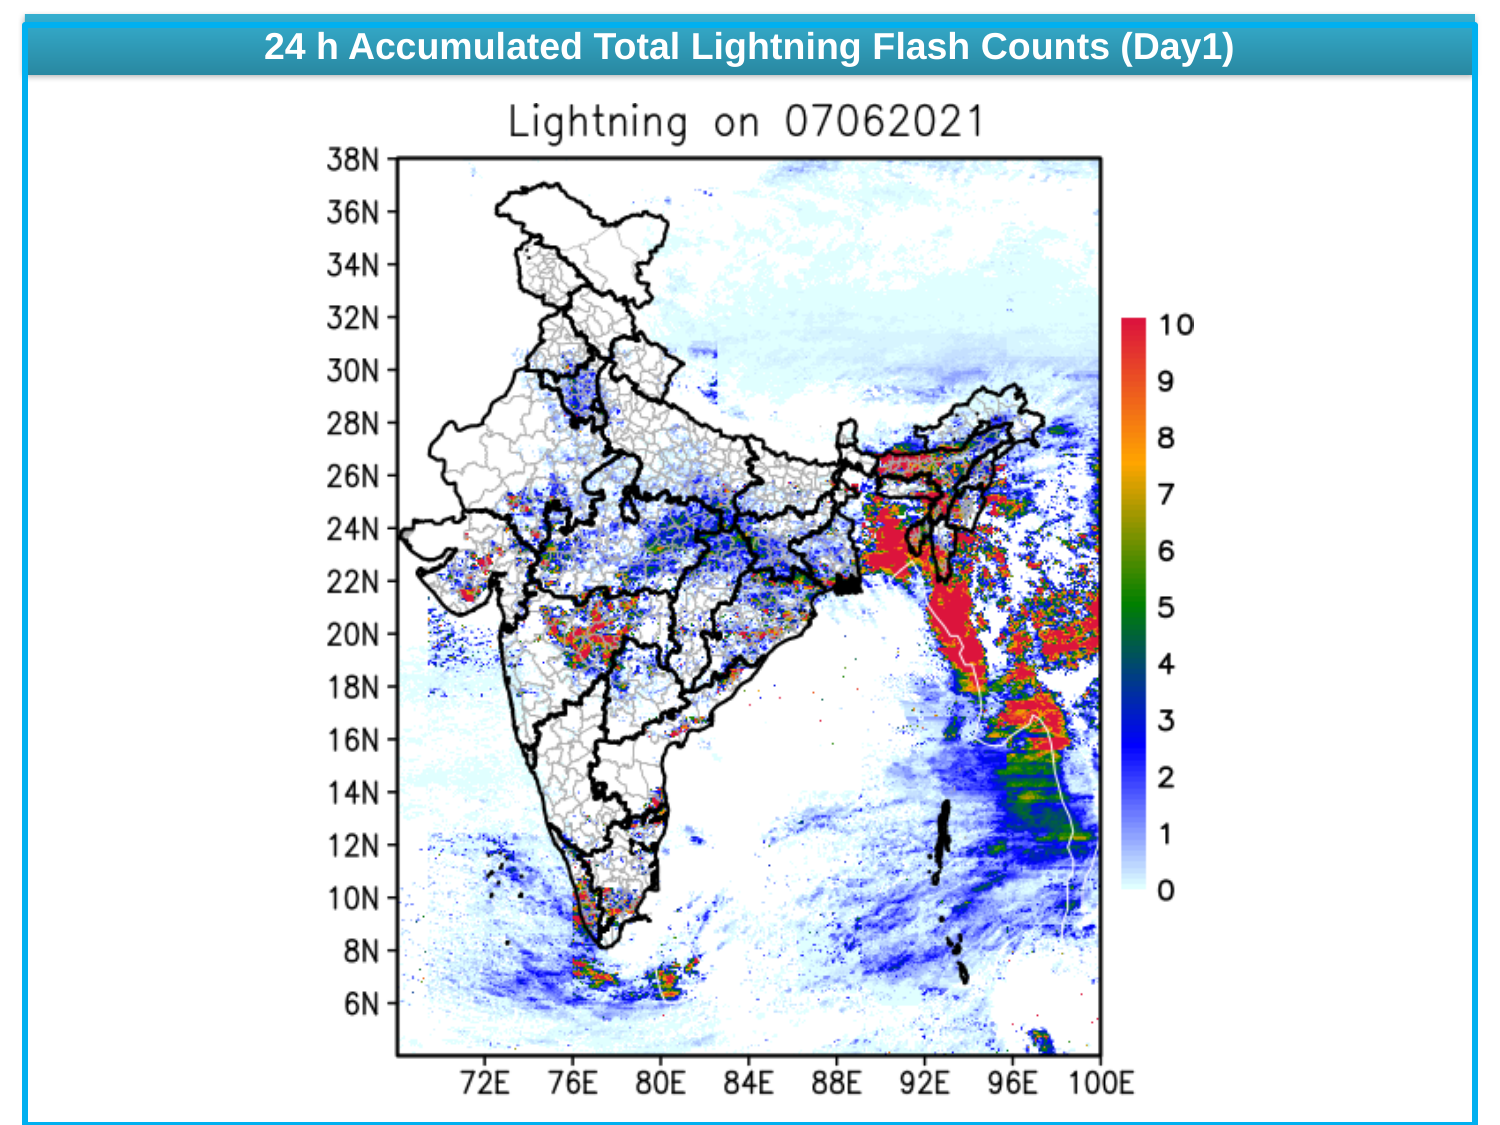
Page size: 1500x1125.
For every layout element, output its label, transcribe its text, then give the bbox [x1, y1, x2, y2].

text_box 24 h Accumulated Total Lightning Flash Counts (Day1) [24, 14, 1475, 23]
text_box [23, 23, 1477, 1125]
picture [326, 103, 1194, 1097]
